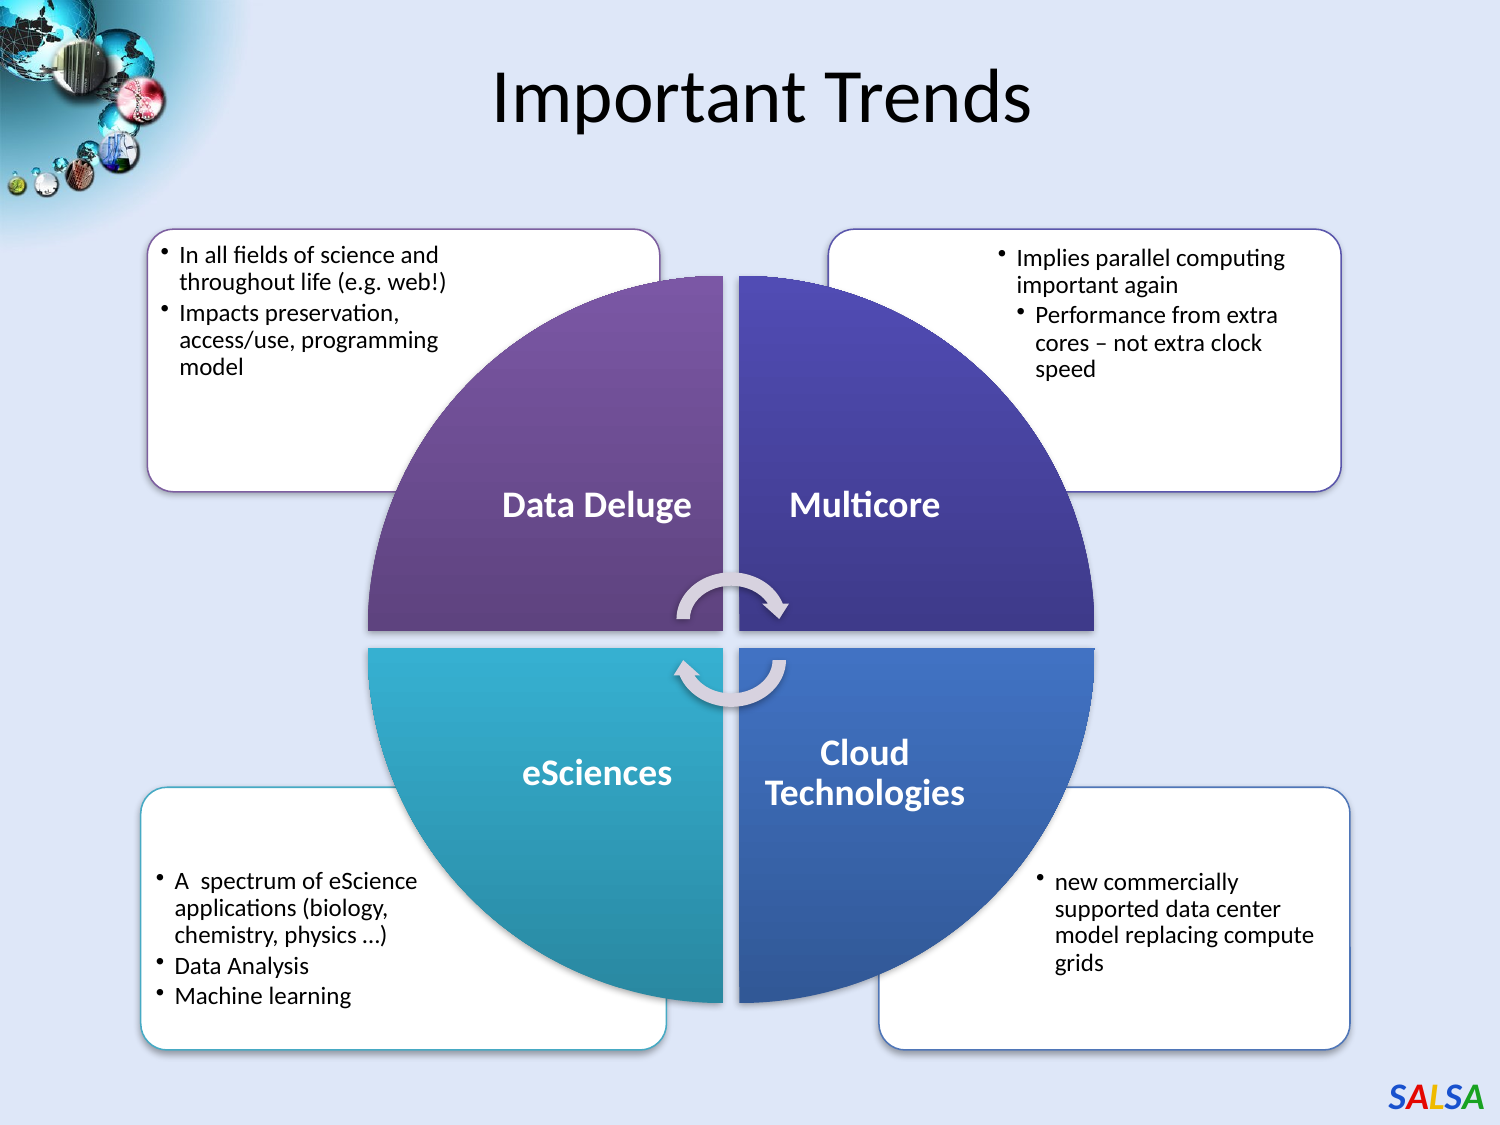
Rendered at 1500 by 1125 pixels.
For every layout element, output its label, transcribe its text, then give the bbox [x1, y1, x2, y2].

text_box [676, 572, 789, 620]
text_box In all fields of science and throughout life (e.g. web!) Impacts preservation, access/use, programming model [146, 228, 661, 493]
text_box A spectrum of eScience applications (biology, chemistry, physics …) Data Analysis Machine learning [139, 786, 668, 1051]
title Important Trends [312, 37, 1213, 145]
text_box new commercially supported data center model replacing compute grids [878, 786, 1351, 1051]
text_box Data Deluge [367, 275, 723, 632]
text_box [673, 660, 786, 707]
picture [0, 0, 263, 253]
text_box Implies parallel computing important again Performance from extra cores – not extra clock speed [827, 228, 1342, 493]
text_box eSciences [367, 647, 723, 1004]
text_box Cloud Technologies [739, 647, 1095, 1004]
text_box Multicore [739, 275, 1095, 632]
